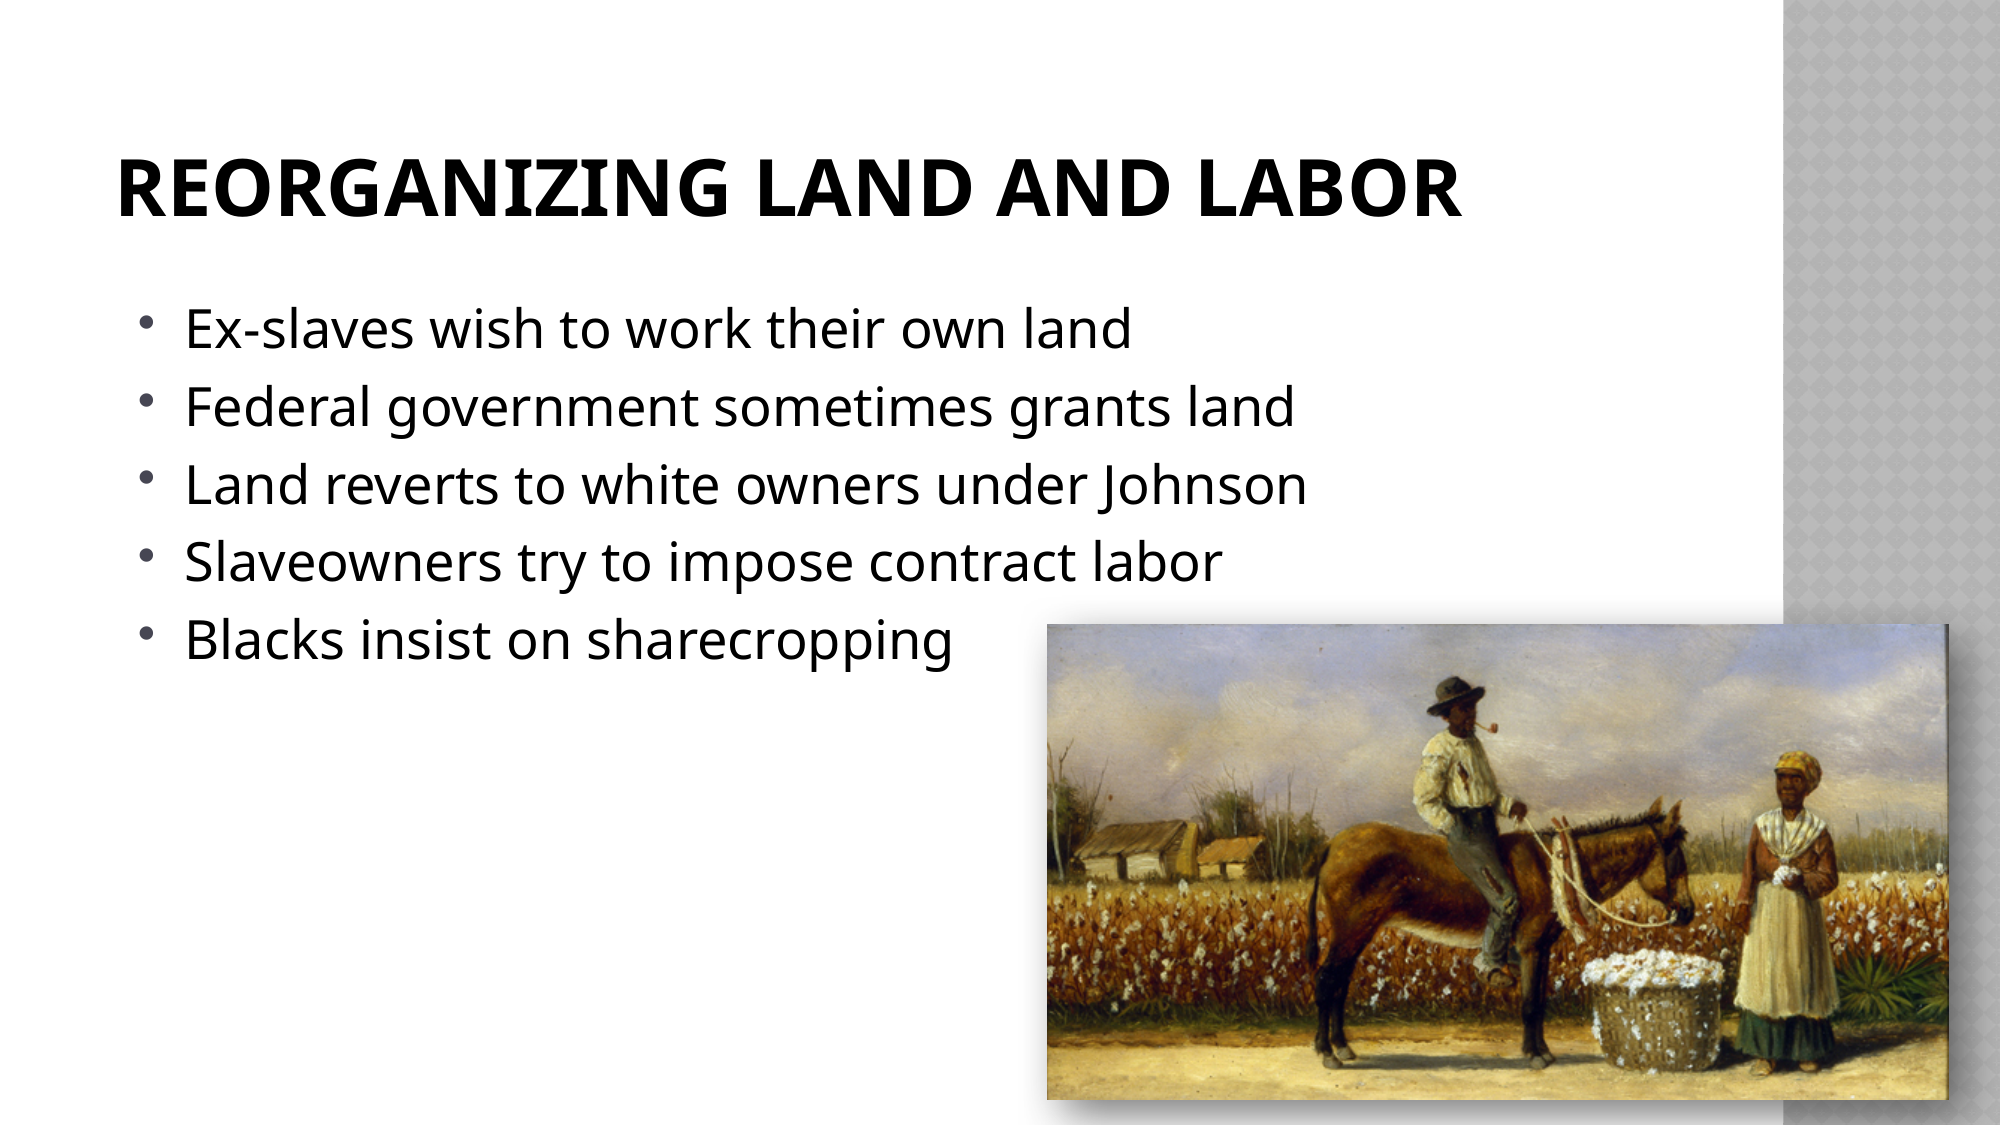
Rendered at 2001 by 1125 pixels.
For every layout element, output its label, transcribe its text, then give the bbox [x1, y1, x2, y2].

title Reorganizing Land and Labor [99, 52, 1684, 240]
list Ex-slaves wish to work their own land Federal government sometimes grants land Land reverts to white owners under Johnson Slaveowners try to impose contract labor Blacks insist on sharecropping [125, 287, 1438, 1125]
picture [1047, 624, 1949, 1101]
